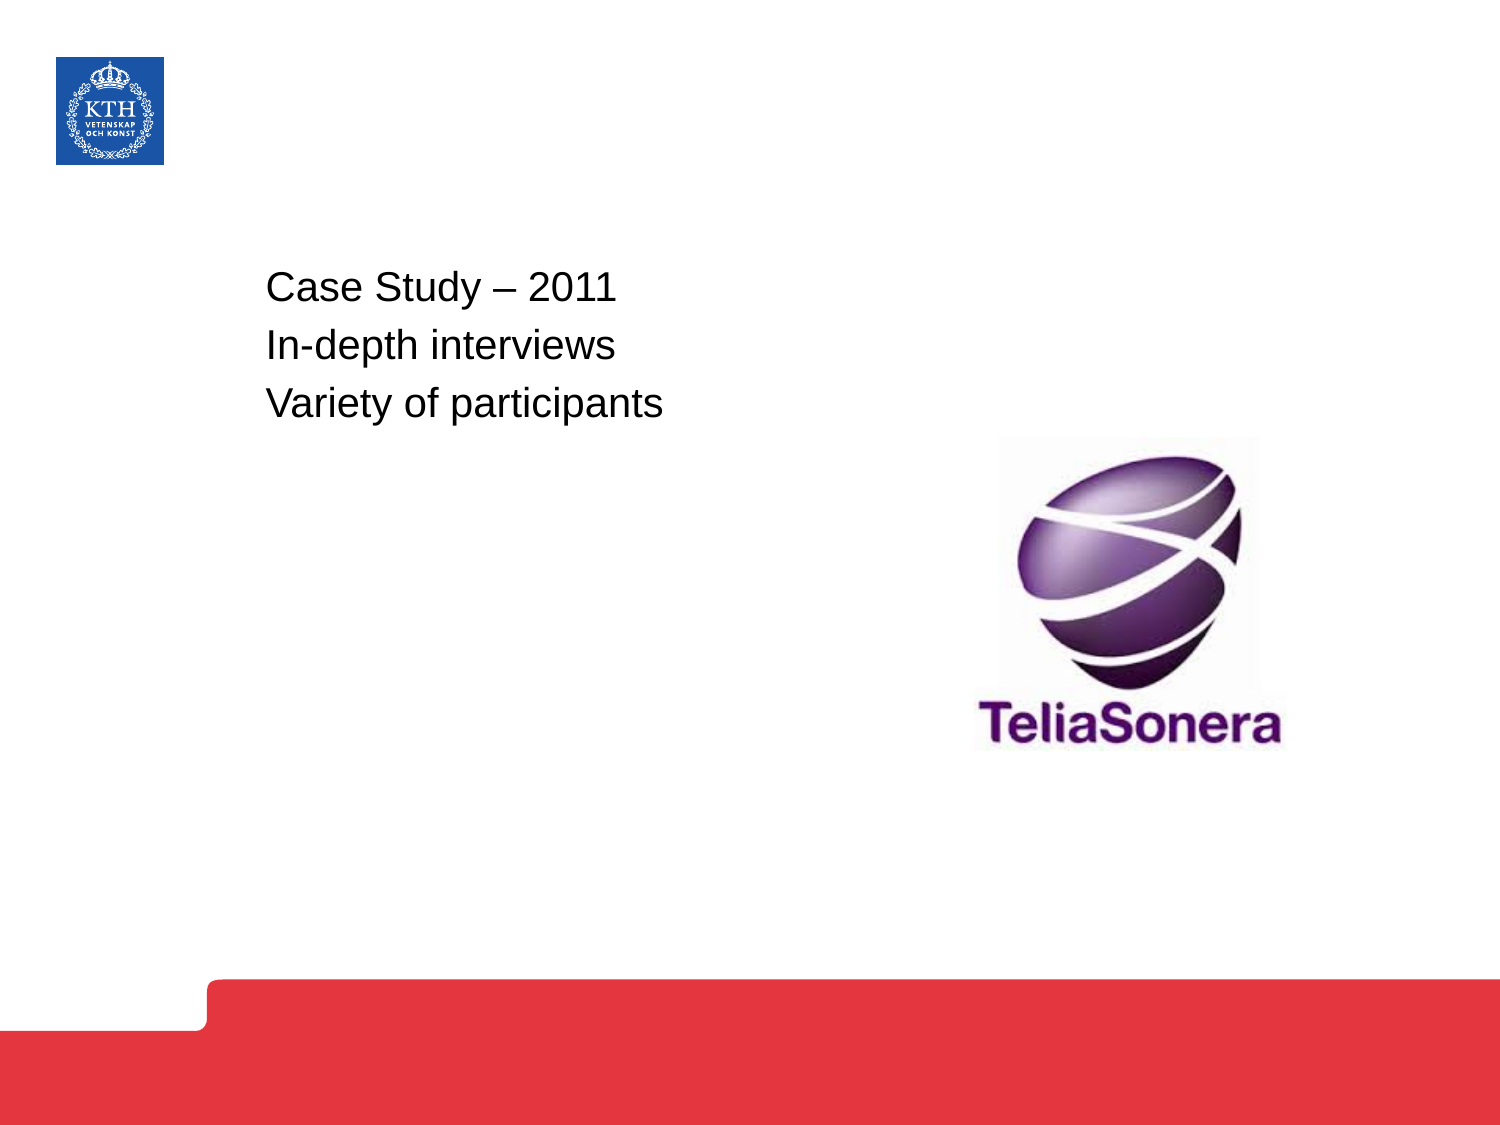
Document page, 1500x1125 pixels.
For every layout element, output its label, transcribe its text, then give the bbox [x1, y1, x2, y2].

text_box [973, 437, 1287, 751]
list Case Study – 2011 In-depth interviews Variety of participants [265, 259, 809, 929]
